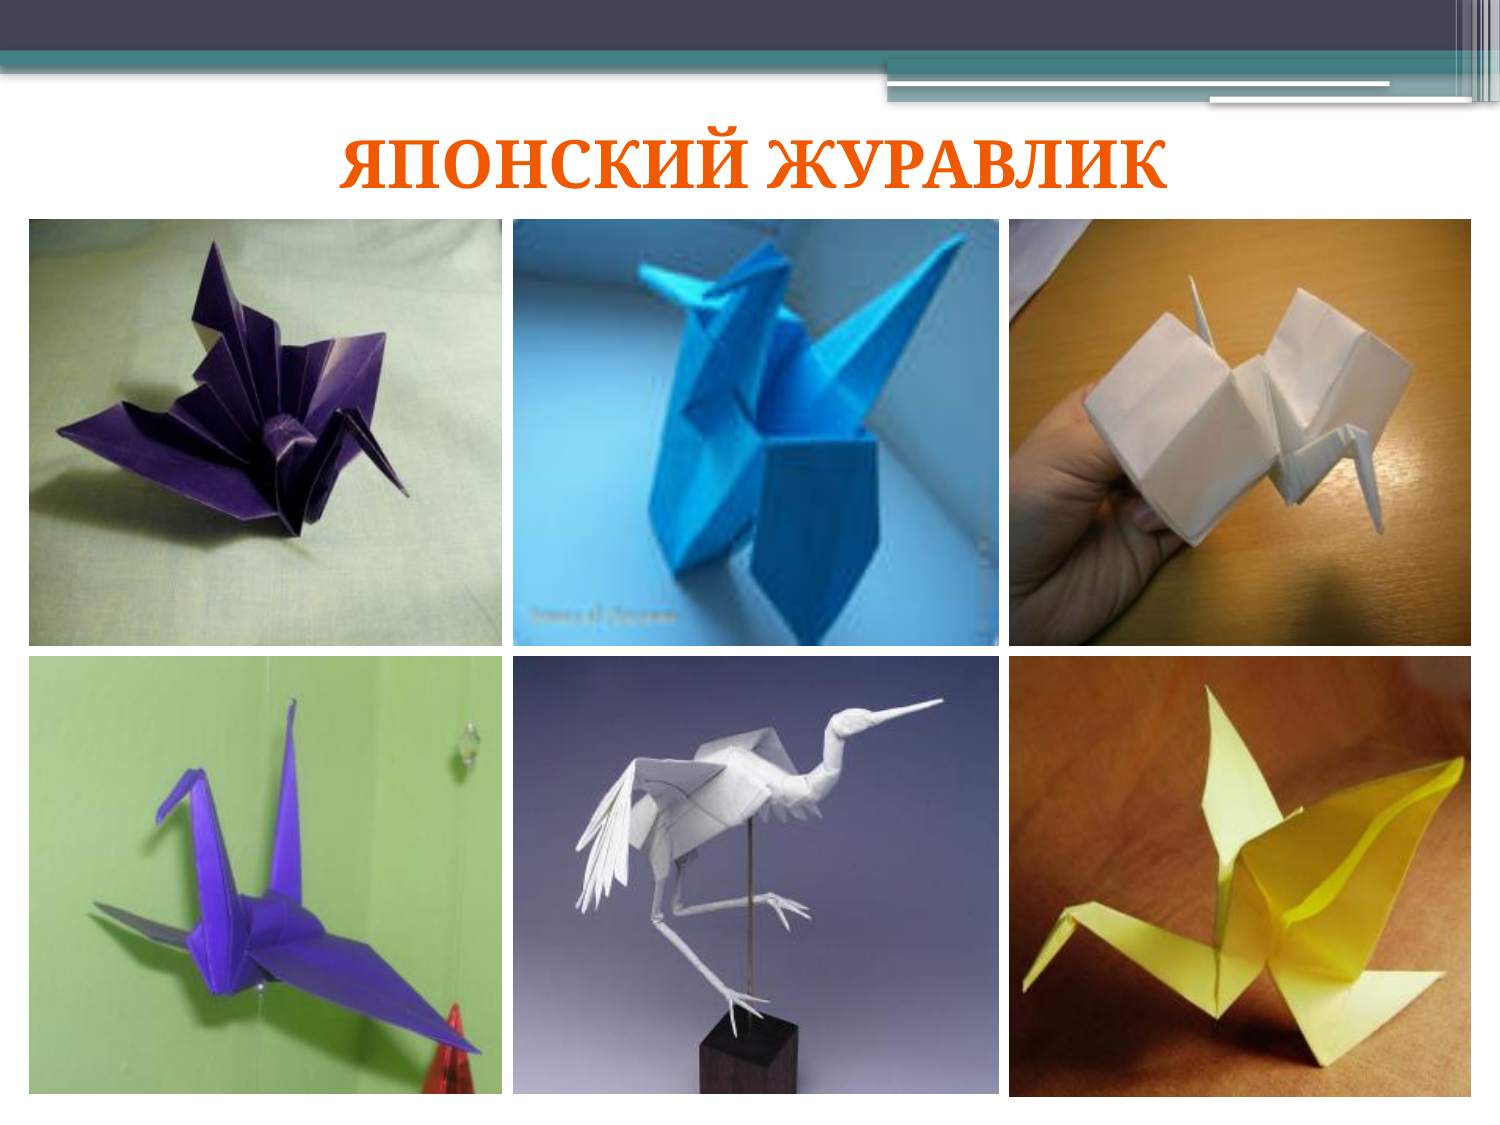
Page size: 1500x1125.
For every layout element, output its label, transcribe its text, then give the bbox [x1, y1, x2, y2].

text_box Японский журавлик [278, 113, 1230, 209]
picture [513, 219, 999, 647]
picture [29, 219, 502, 646]
picture [1009, 219, 1471, 646]
picture [1009, 656, 1471, 1097]
picture [513, 656, 999, 1095]
picture [29, 656, 502, 1095]
